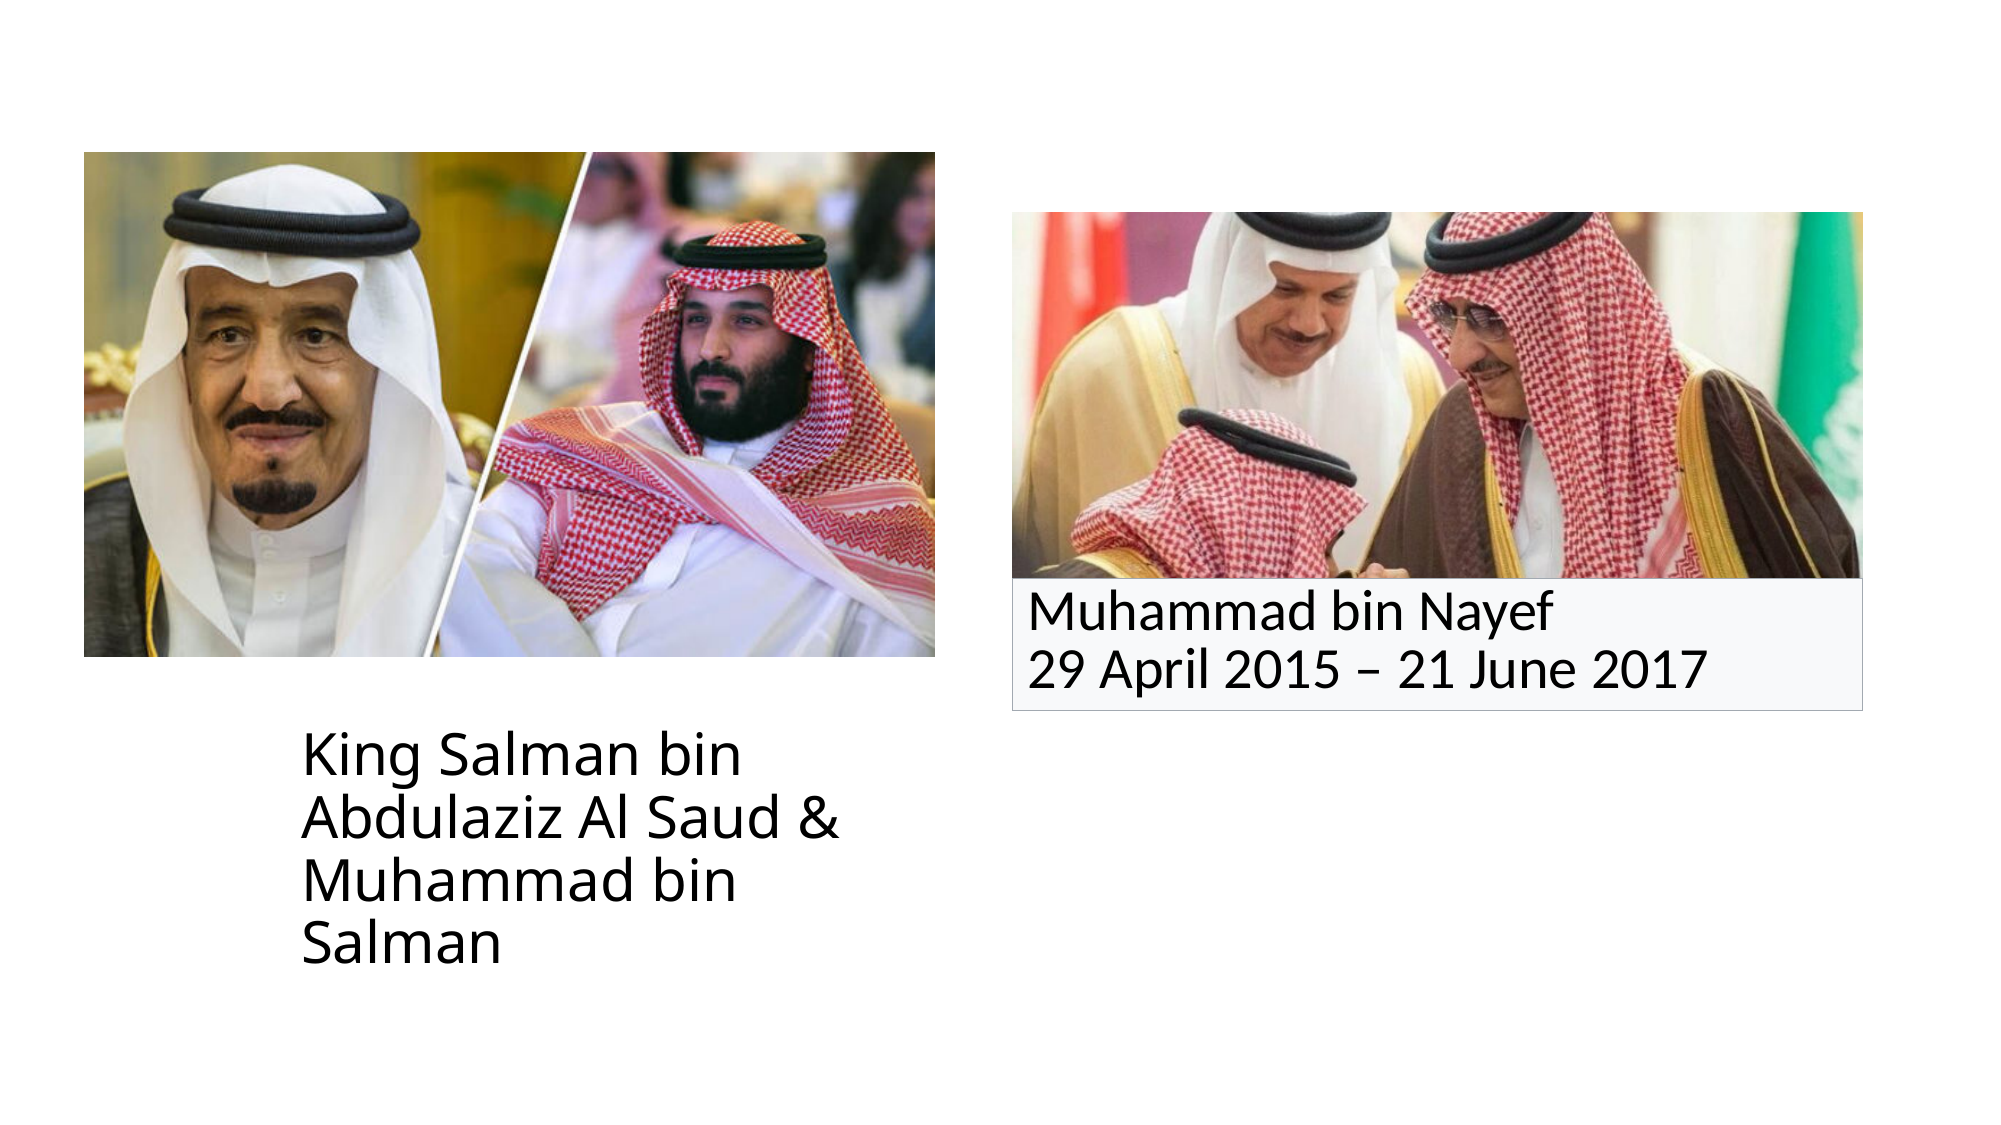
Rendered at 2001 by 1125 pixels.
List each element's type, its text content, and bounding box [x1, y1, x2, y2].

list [1012, 212, 1863, 638]
title King Salman bin Abdulaziz Al Saud & Muhammad bin Salman [285, 657, 935, 1046]
table_header Muhammad bin Nayef 29 April 2015 – 21 June 2017 [1013, 638, 1862, 710]
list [84, 152, 935, 657]
